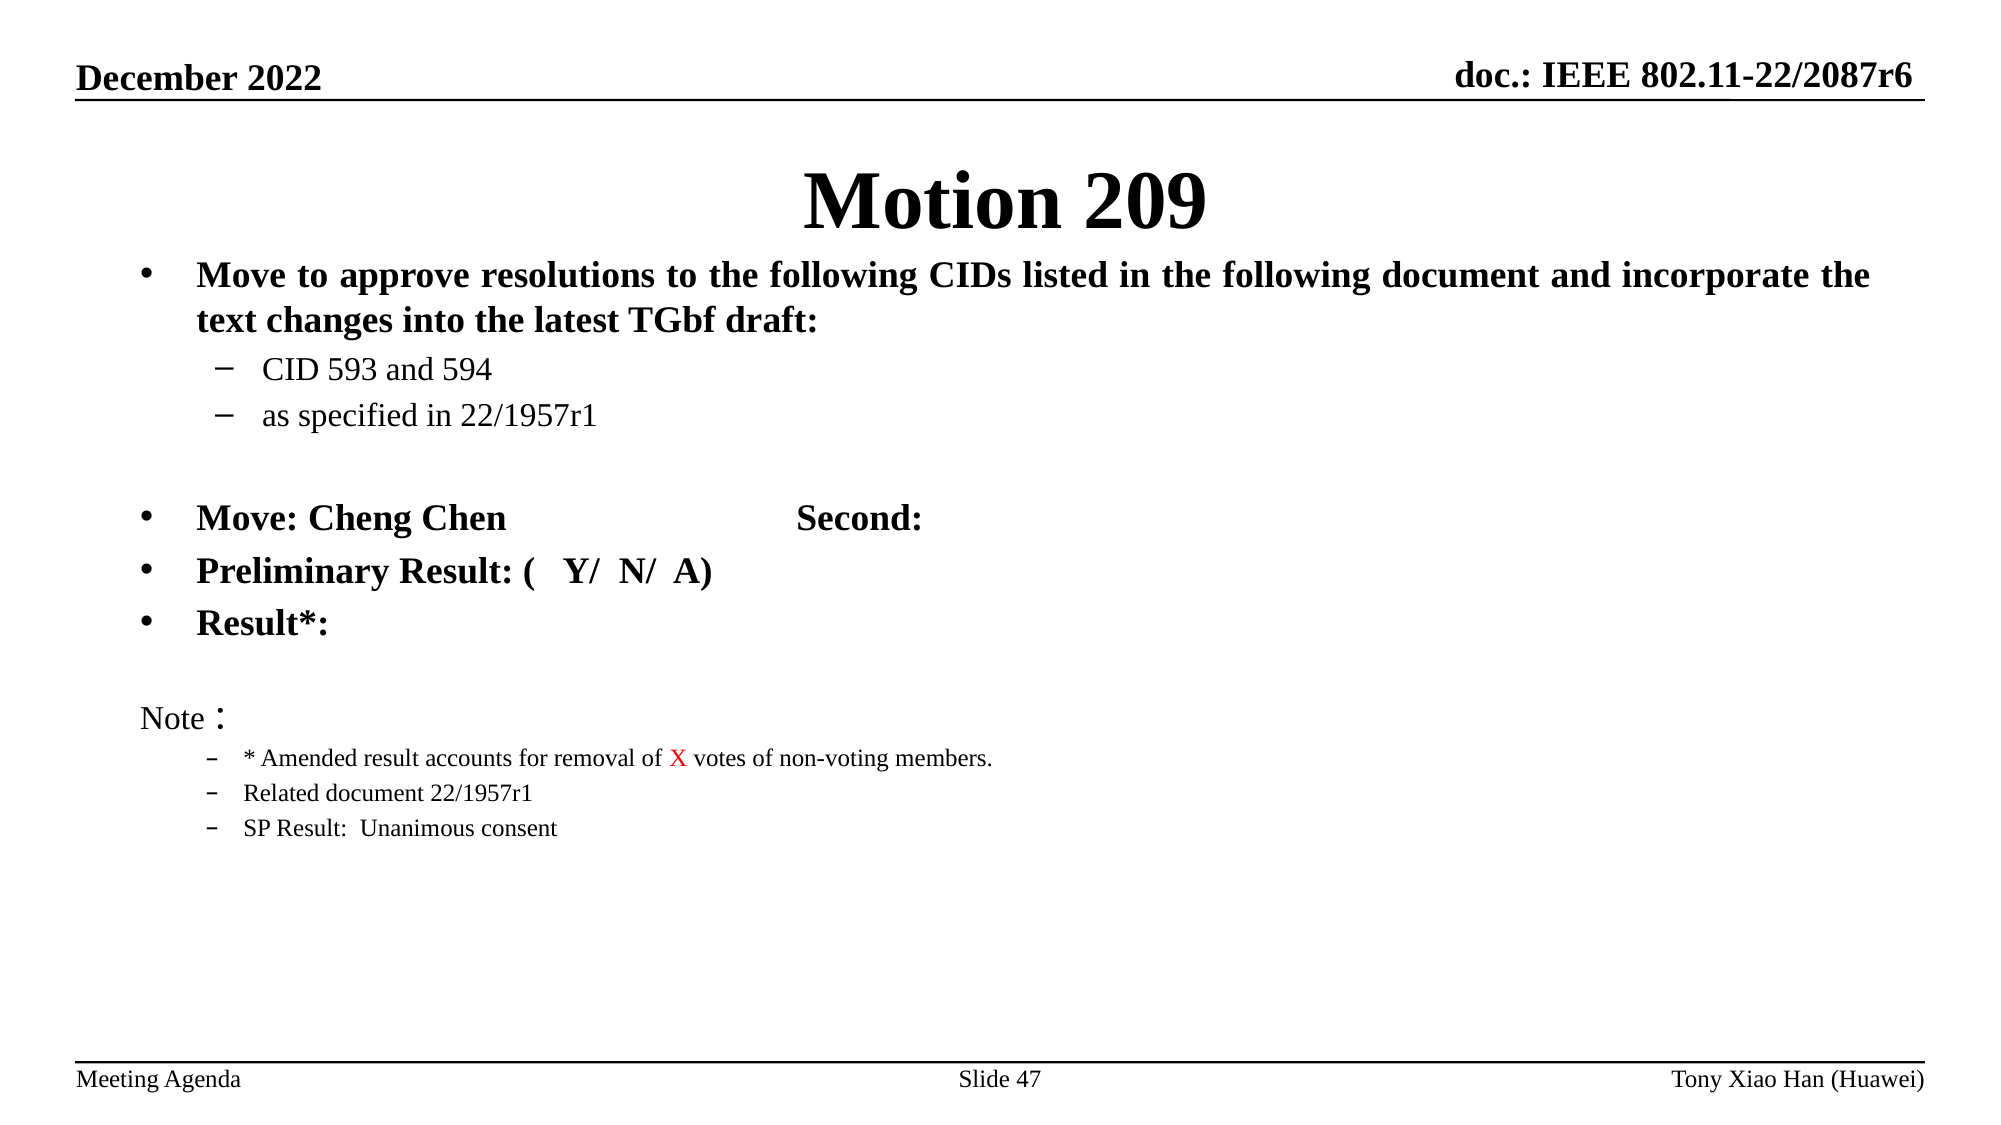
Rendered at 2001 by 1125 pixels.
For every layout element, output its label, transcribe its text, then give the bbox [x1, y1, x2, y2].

text_box Motion 209 [368, 137, 1644, 212]
text_box Move to approve resolutions to the following CIDs listed in the following document and incorporate the text changes into the latest TGbf draft: CID 593 and 594 as specified in 22/1957r1 Move: Cheng Chen Second: Preliminary Result: ( Y/ N/ A) Result*: Note： * Amended result accounts for removal of X votes of non-voting members. Related document 22/1957r1 SP Result: Unanimous consent [125, 212, 1888, 900]
